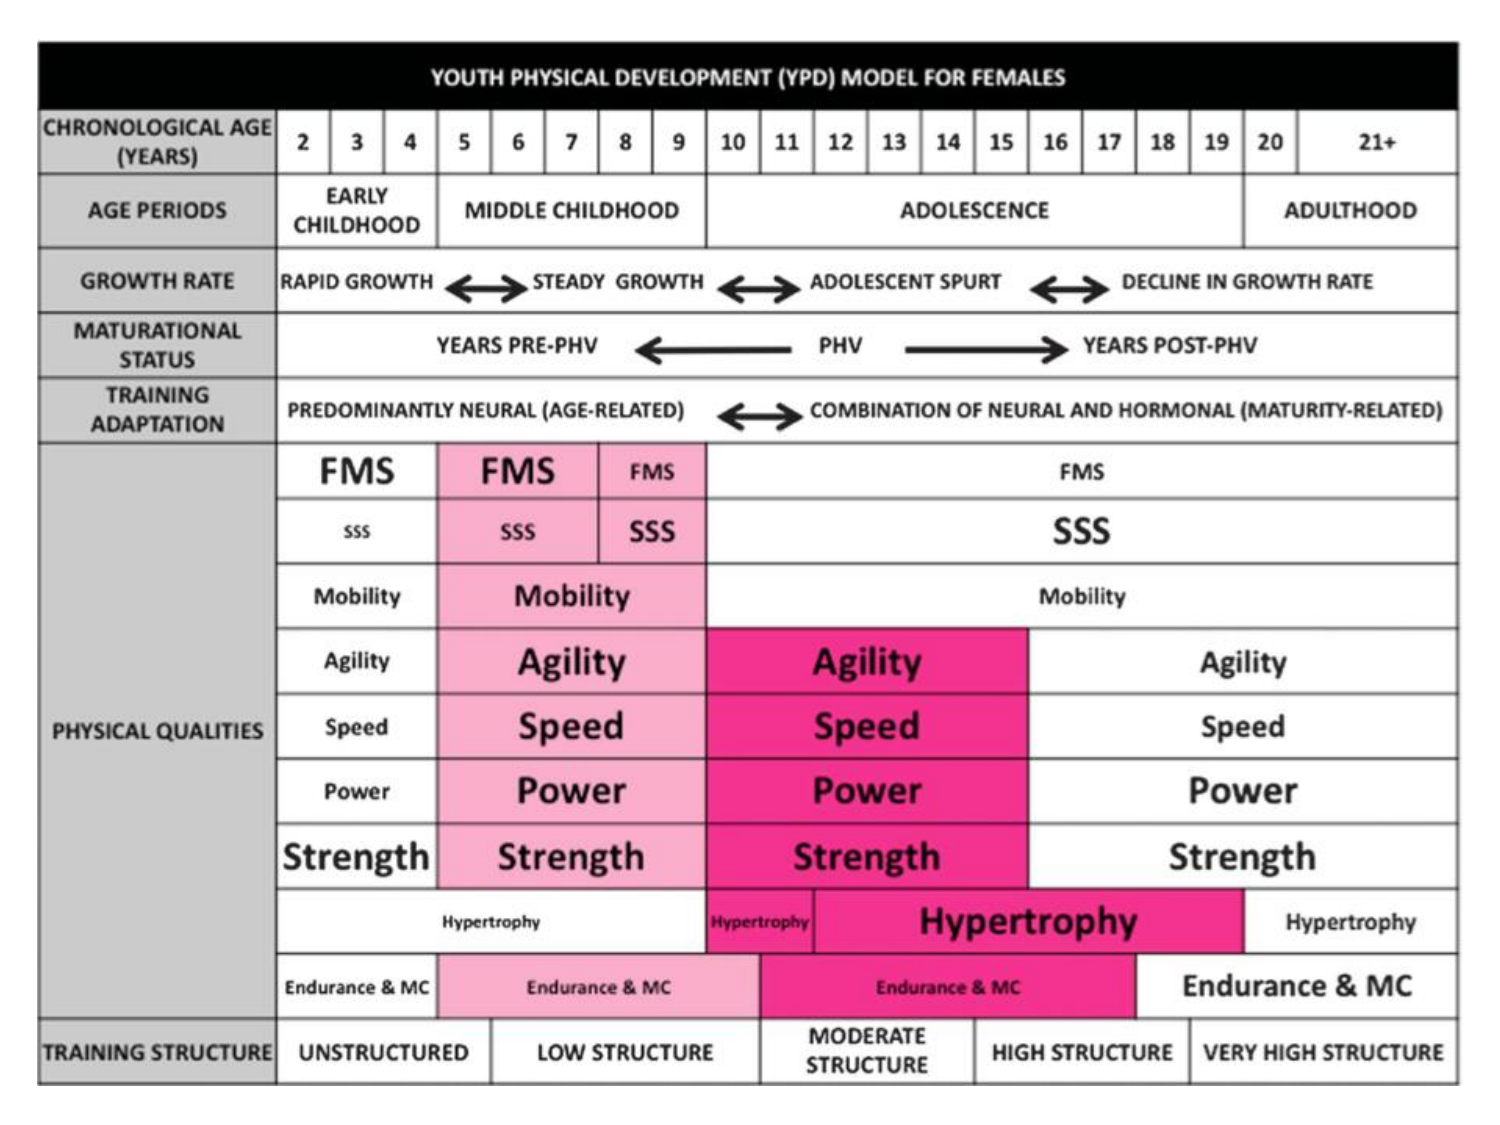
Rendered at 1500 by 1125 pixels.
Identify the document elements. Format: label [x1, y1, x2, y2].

picture [37, 39, 1463, 1086]
